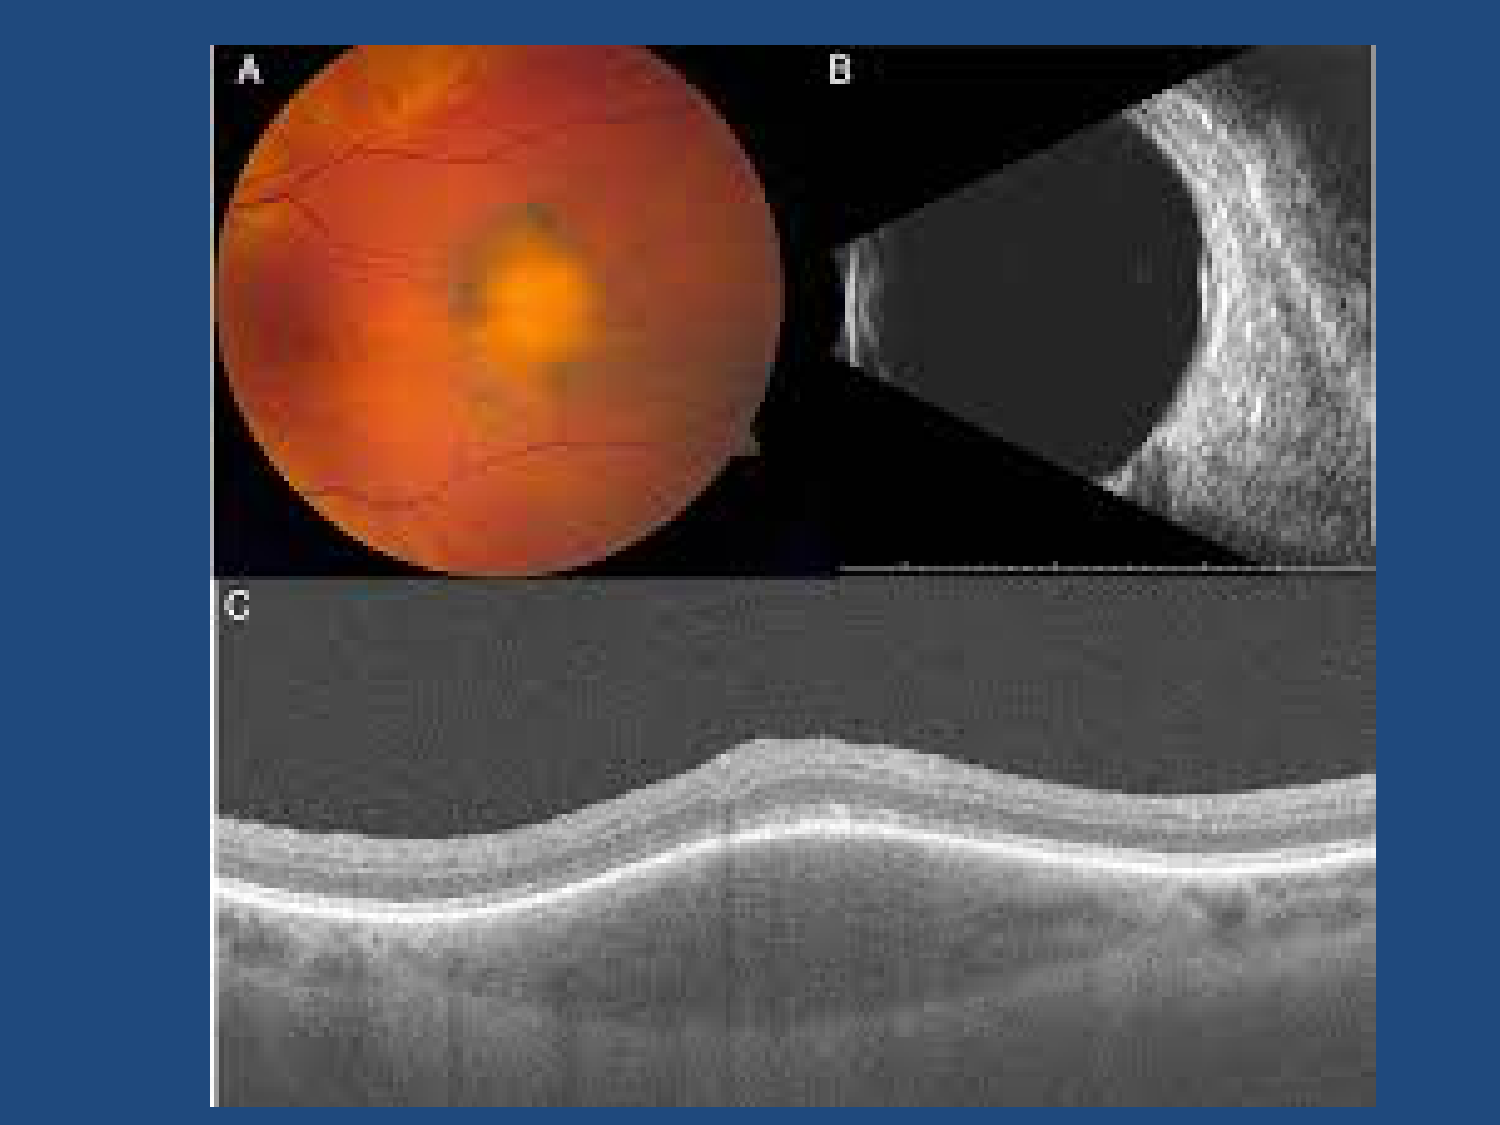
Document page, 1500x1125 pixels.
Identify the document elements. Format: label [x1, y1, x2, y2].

picture [209, 44, 1377, 1108]
